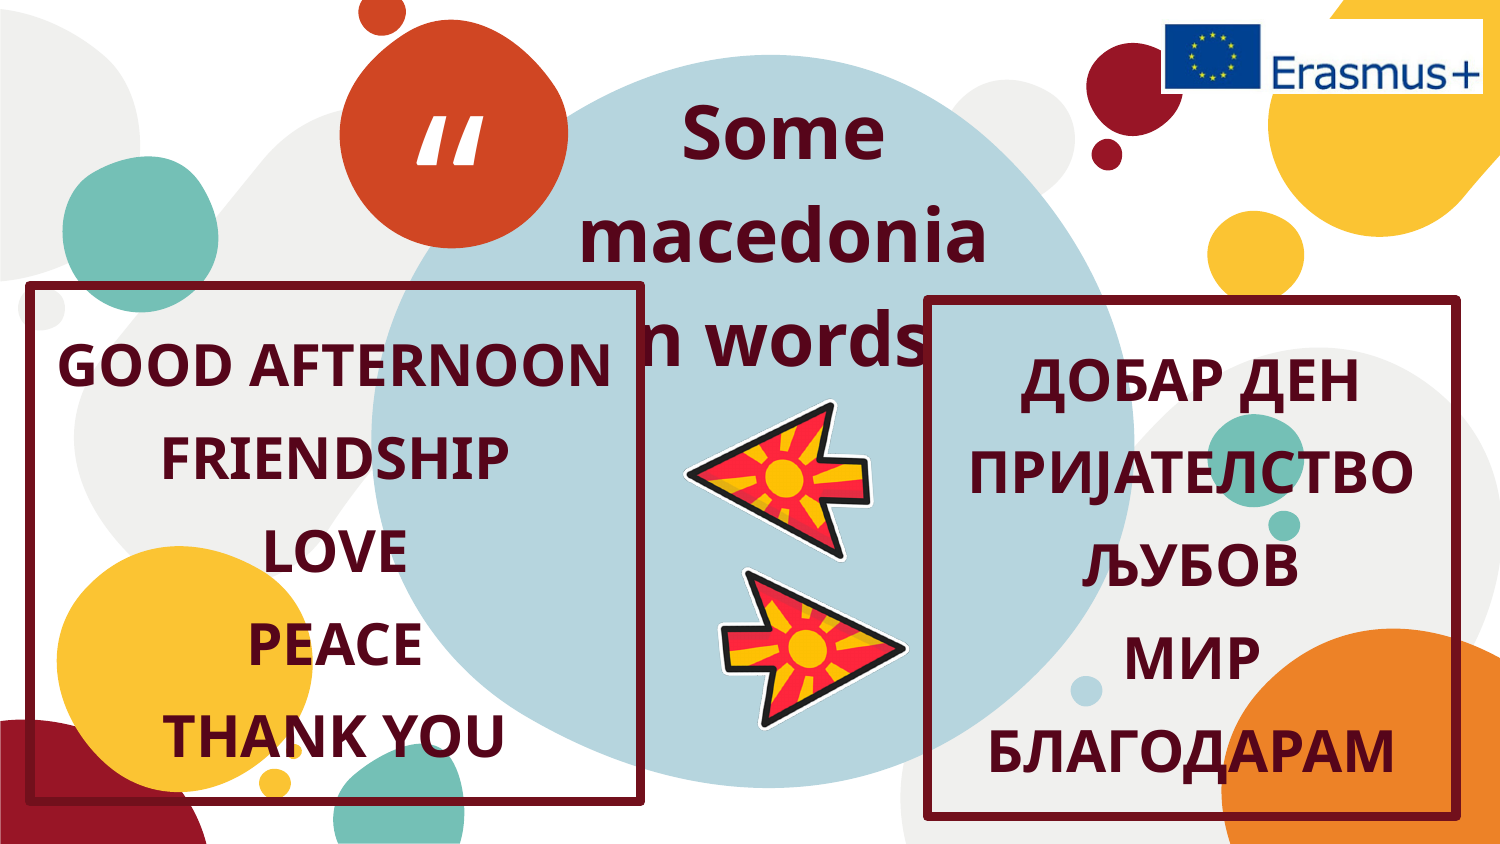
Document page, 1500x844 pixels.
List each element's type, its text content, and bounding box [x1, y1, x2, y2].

text_box ДОБАР ДЕН ПРИЈАТЕЛСТВО ЉУБОВ МИР БЛАГОДАРАМ [927, 300, 1456, 817]
picture [1160, 18, 1484, 94]
list Some macedonian words [555, 76, 1013, 376]
picture [669, 357, 922, 771]
text_box GOOD AFTERNOON FRIENDSHIP LOVE PEACE THANK YOU [29, 285, 641, 802]
